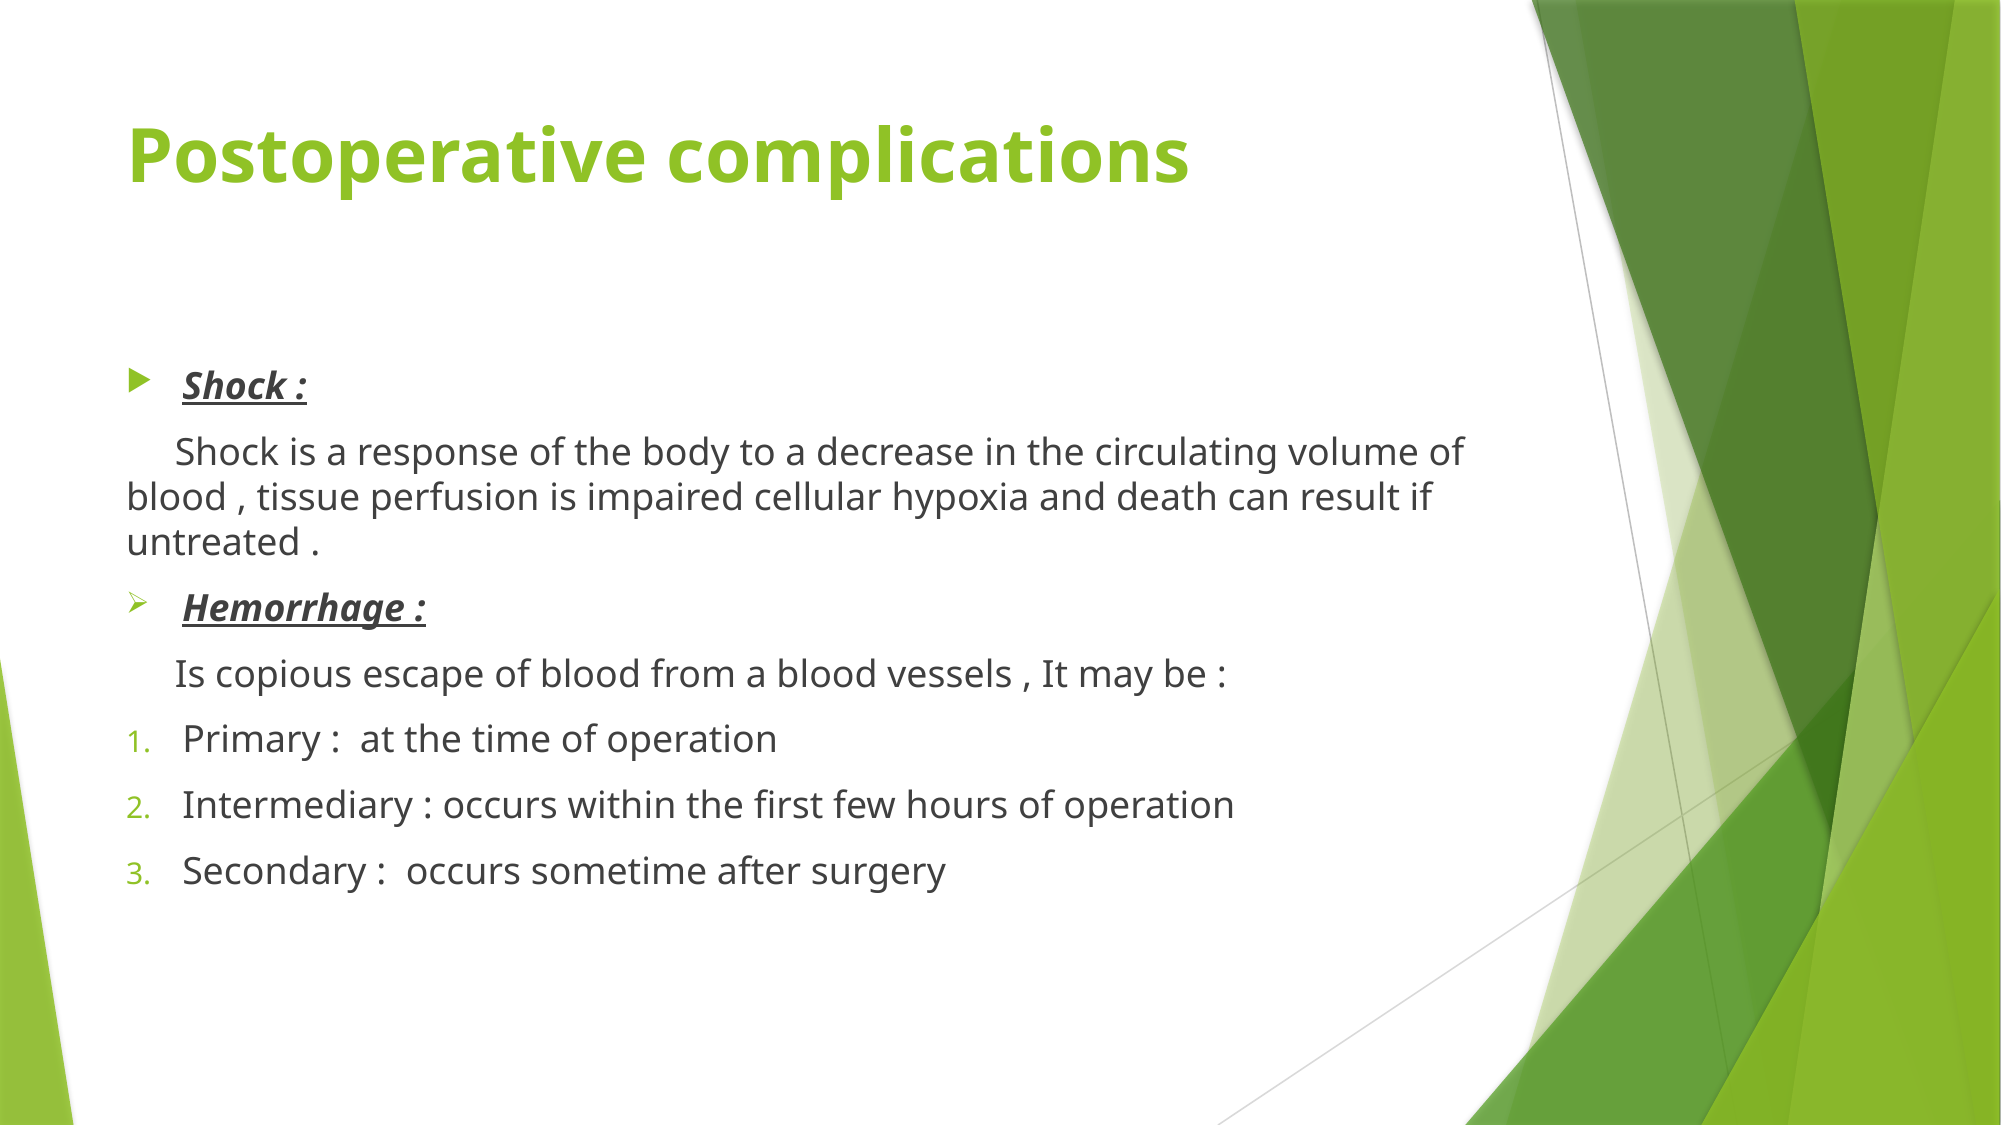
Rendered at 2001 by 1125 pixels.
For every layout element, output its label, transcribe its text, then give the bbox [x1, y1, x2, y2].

title Postoperative complications [111, 99, 1522, 317]
list Shock : Shock is a response of the body to a decrease in the circulating volume of blood , tissue perfusion is impaired cellular hypoxia and death can result if untreated . Hemorrhage : Is copious escape of blood from a blood vessels , It may be : Primary : at the time of operation Intermediary : occurs within the first few hours of operation Secondary : occurs sometime after surgery [111, 354, 1522, 992]
